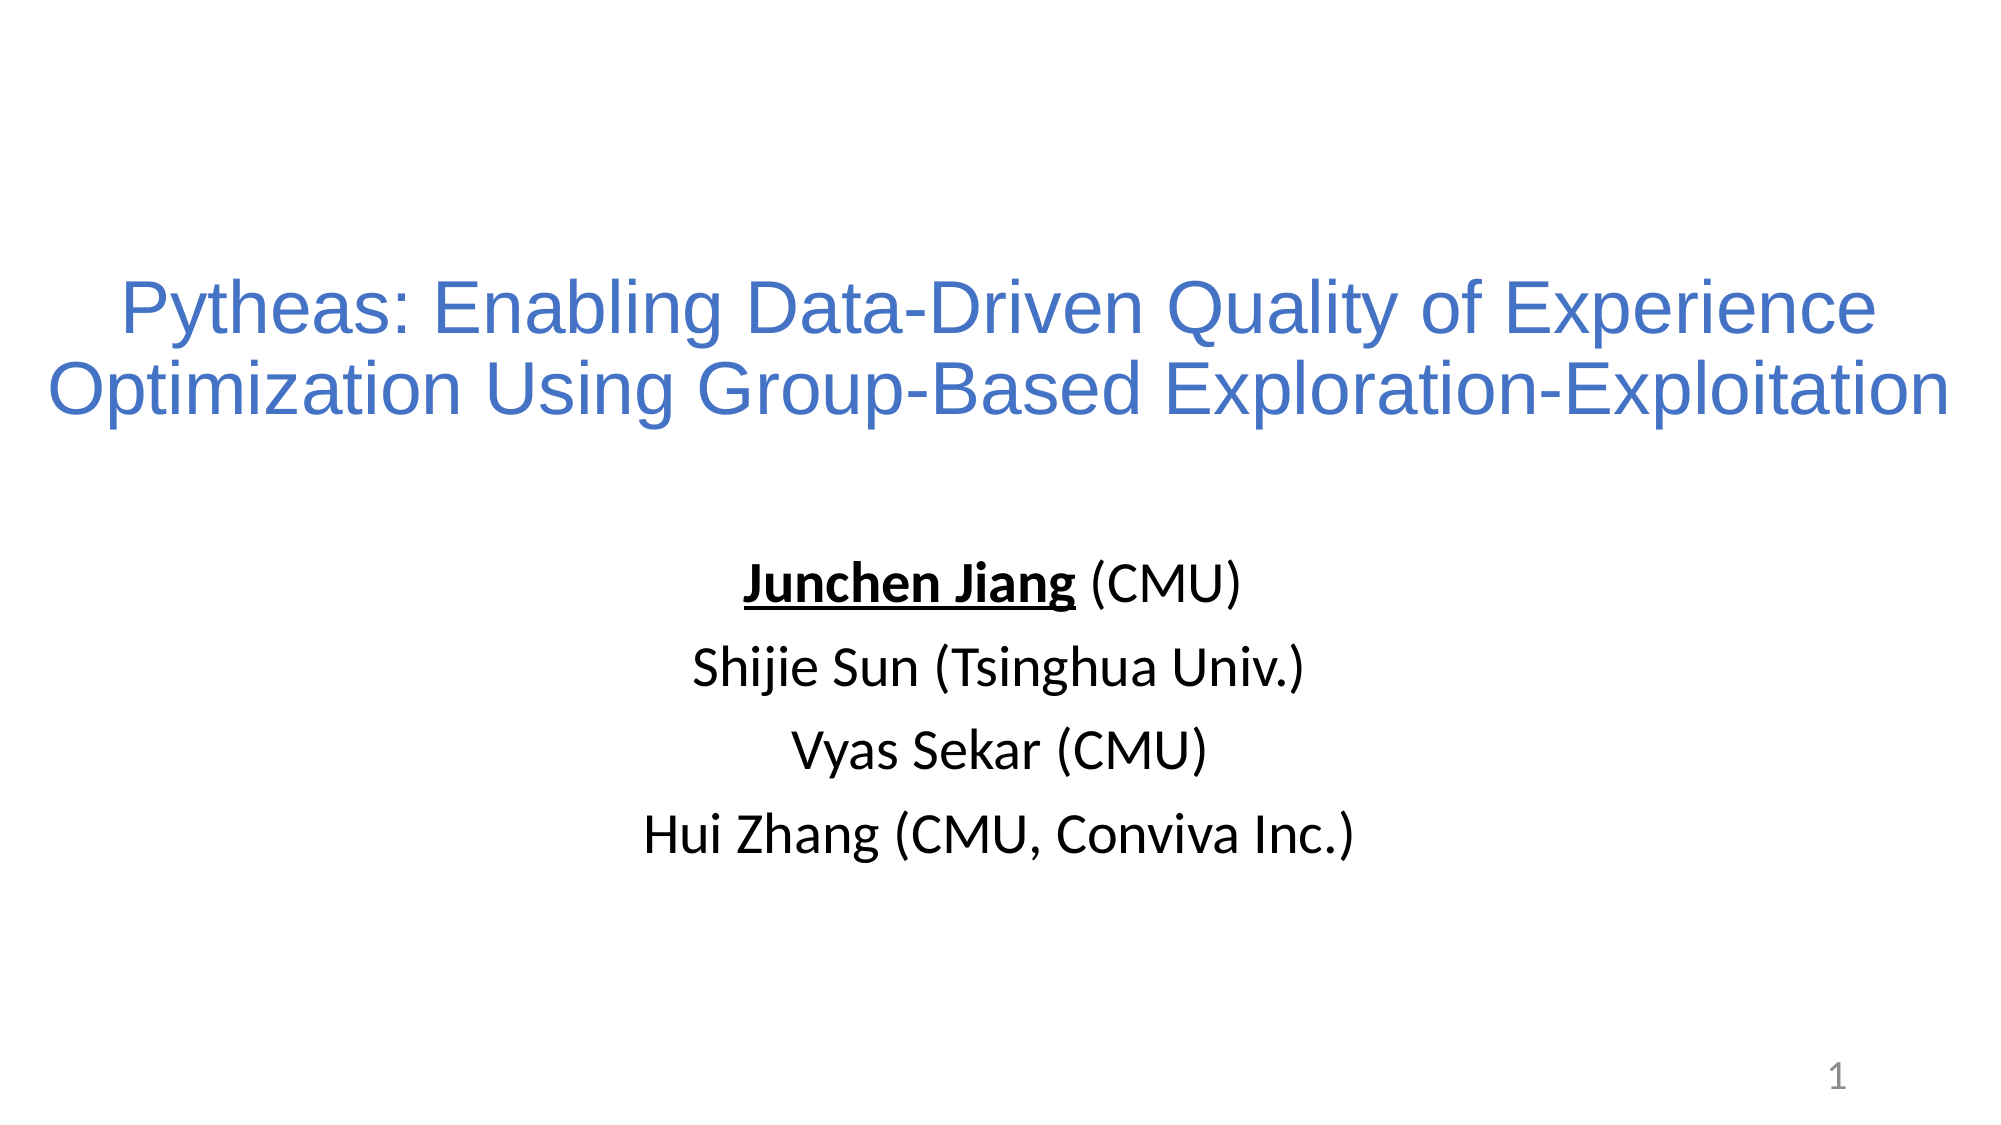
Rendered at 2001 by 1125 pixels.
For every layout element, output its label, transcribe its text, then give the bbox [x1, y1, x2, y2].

subtitle Junchen Jiang (CMU) Shijie Sun (Tsinghua Univ.) Vyas Sekar (CMU) Hui Zhang (CMU, Conviva Inc.) [412, 544, 1588, 919]
title Pytheas: Enabling Data-Driven Quality of Experience Optimization Using Group-Based Exploration-Exploitation [26, 178, 1974, 439]
slide_number 1 [1412, 1042, 1863, 1103]
